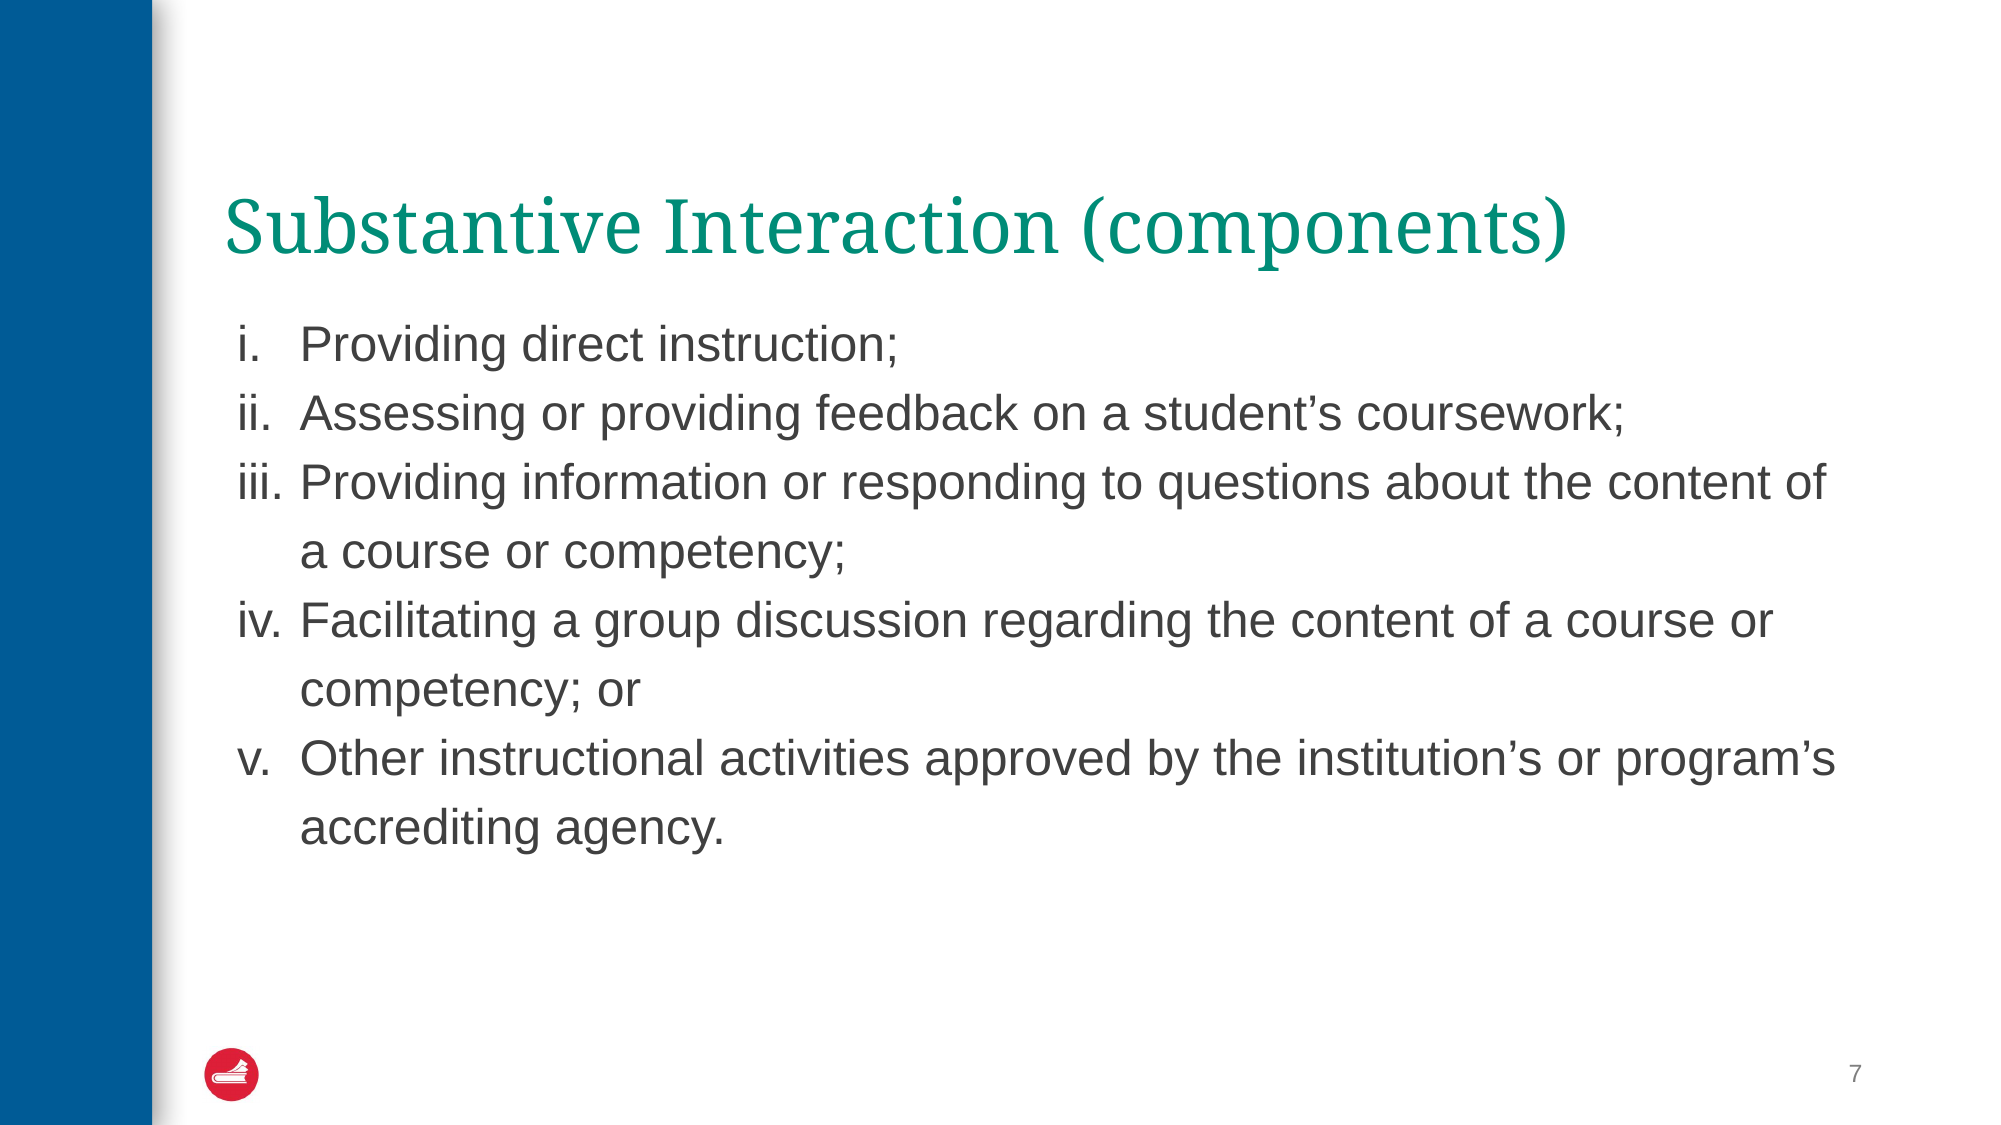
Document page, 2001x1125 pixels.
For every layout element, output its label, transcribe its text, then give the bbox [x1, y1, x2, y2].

slide_number 7 [1712, 1042, 1863, 1103]
title Substantive Interaction (components) [209, 59, 1858, 278]
list Providing direct instruction; Assessing or providing feedback on a student’s coursework; Providing information or responding to questions about the content of a course or competency; Facilitating a group discussion regarding the content of a course or competency; or Other instructional activities approved by the institution’s or program’s accrediting agency. [209, 294, 1860, 1020]
picture [202, 1046, 260, 1103]
